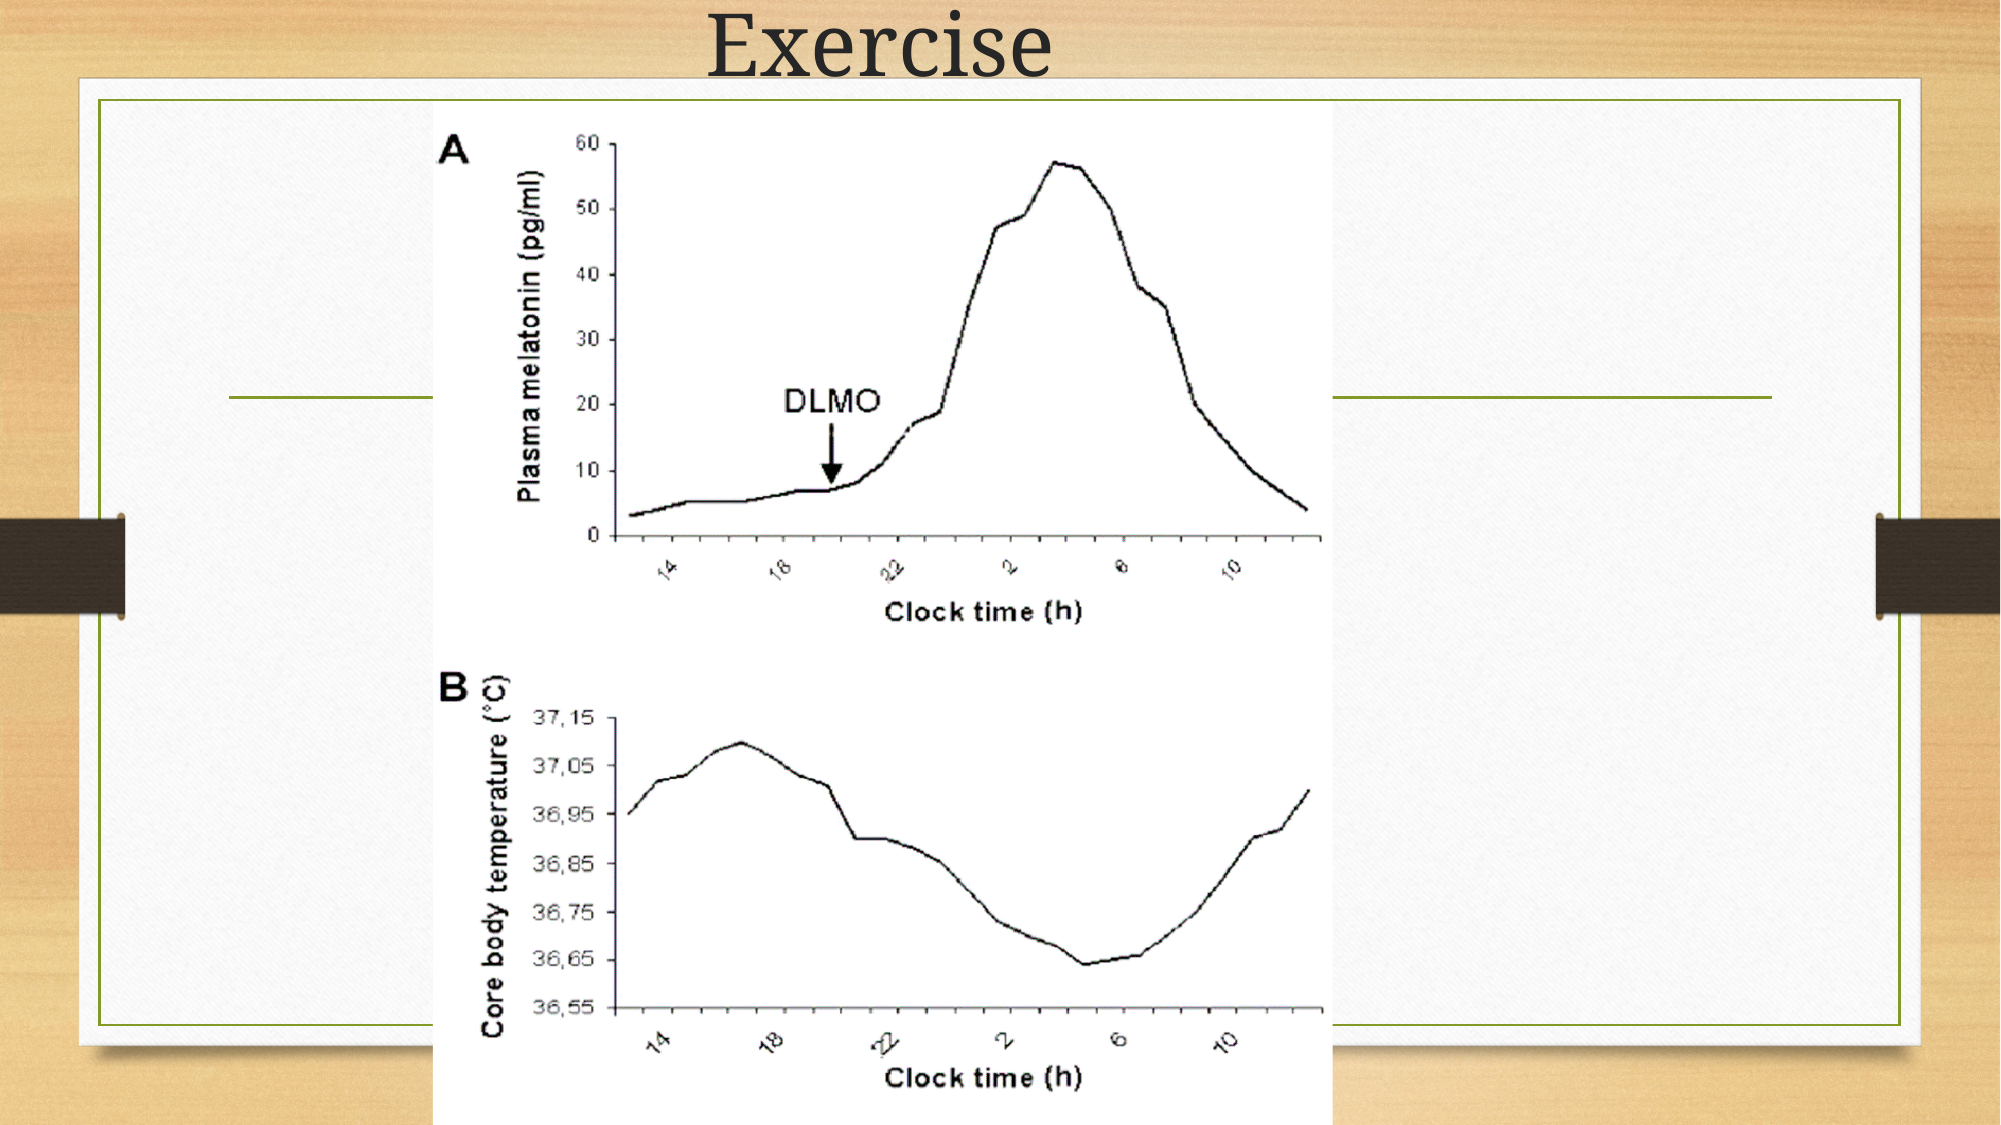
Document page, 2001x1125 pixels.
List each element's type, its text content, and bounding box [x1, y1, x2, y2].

picture [0, 0, 2001, 1125]
title Exercise [414, 0, 1347, 102]
